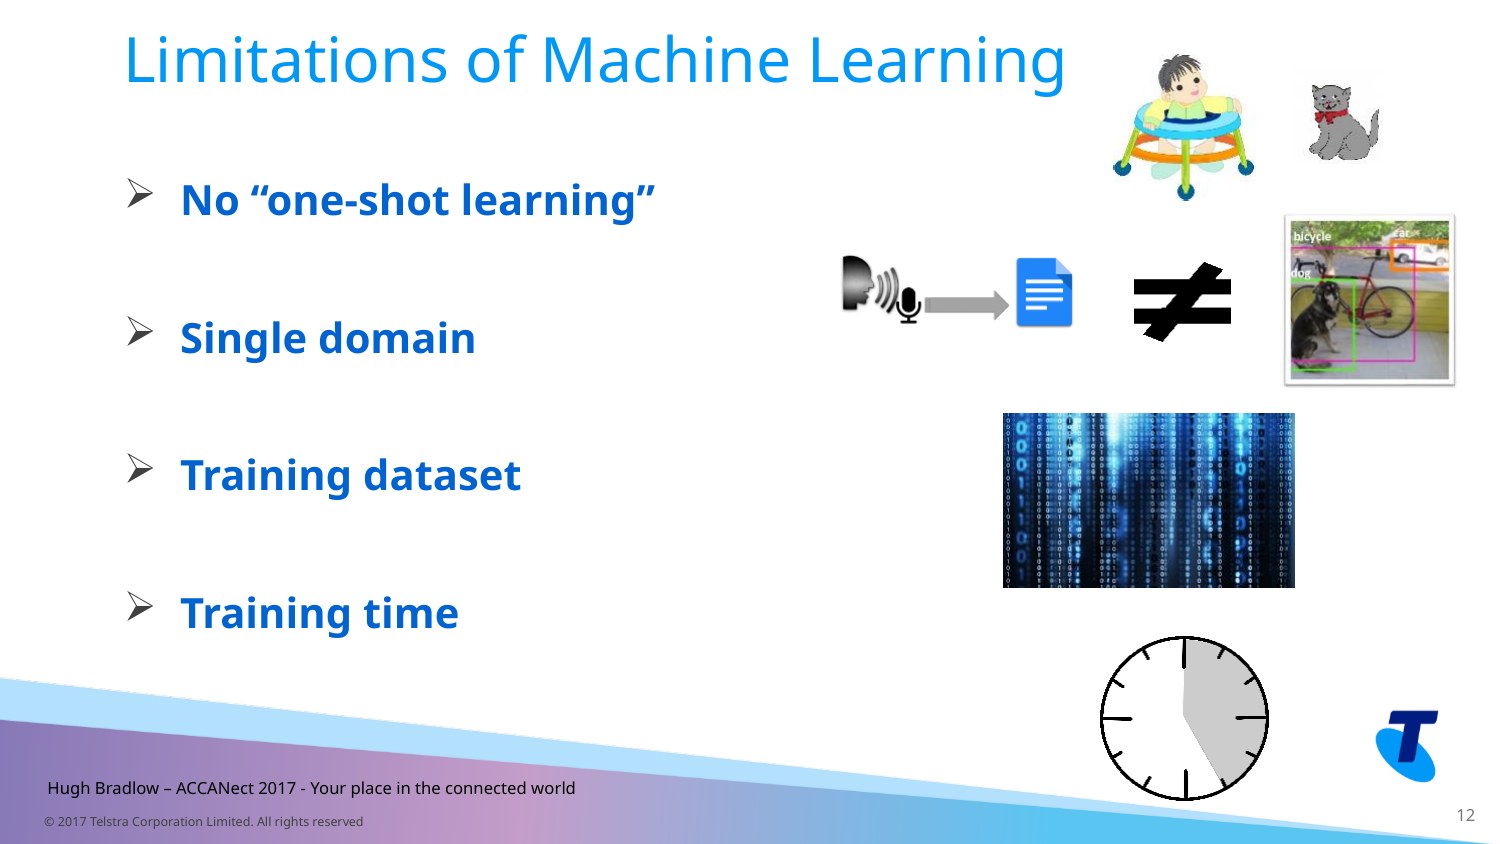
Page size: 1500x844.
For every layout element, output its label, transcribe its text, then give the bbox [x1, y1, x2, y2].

slide_number 12 [1422, 807, 1476, 826]
picture [0, 0, 1500, 844]
title Limitations of Machine Learning [123, 34, 1376, 153]
list No “one-shot learning” Single domain Training dataset Training time [123, 173, 1376, 741]
footer Hugh Bradlow – ACCANect 2017 - Your place in the connected world [47, 781, 644, 798]
